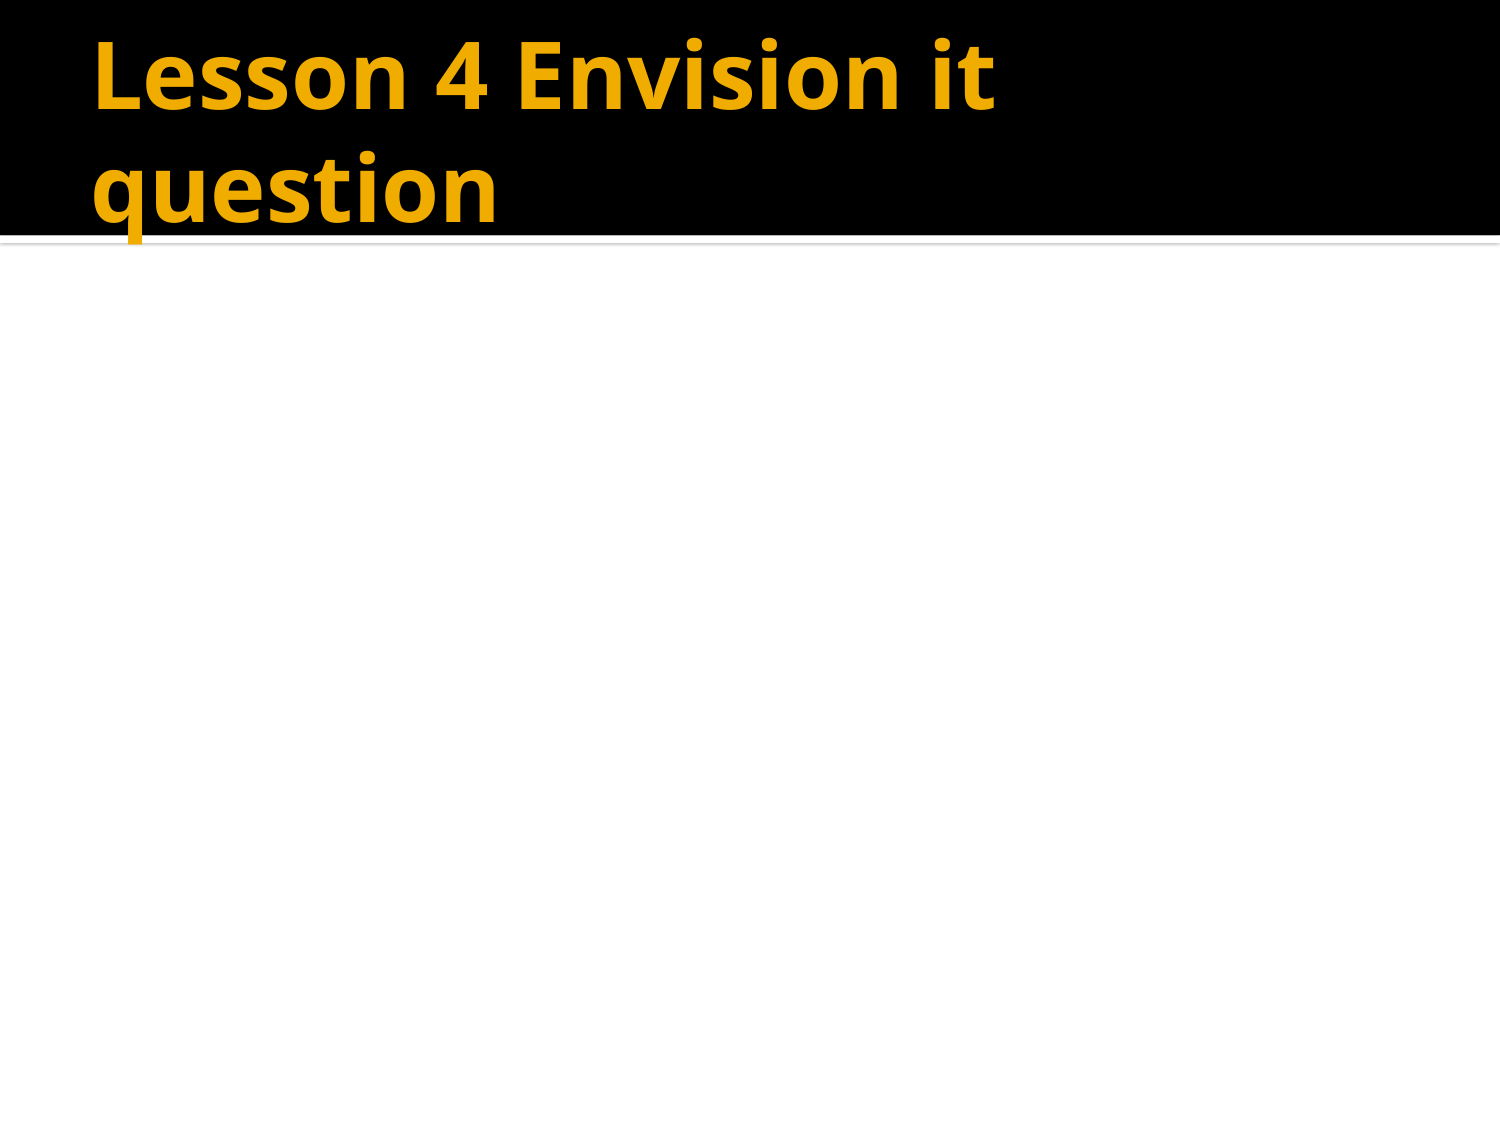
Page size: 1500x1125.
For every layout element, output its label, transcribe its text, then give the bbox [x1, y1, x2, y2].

title Lesson 4 Envision it question [75, 25, 1425, 231]
